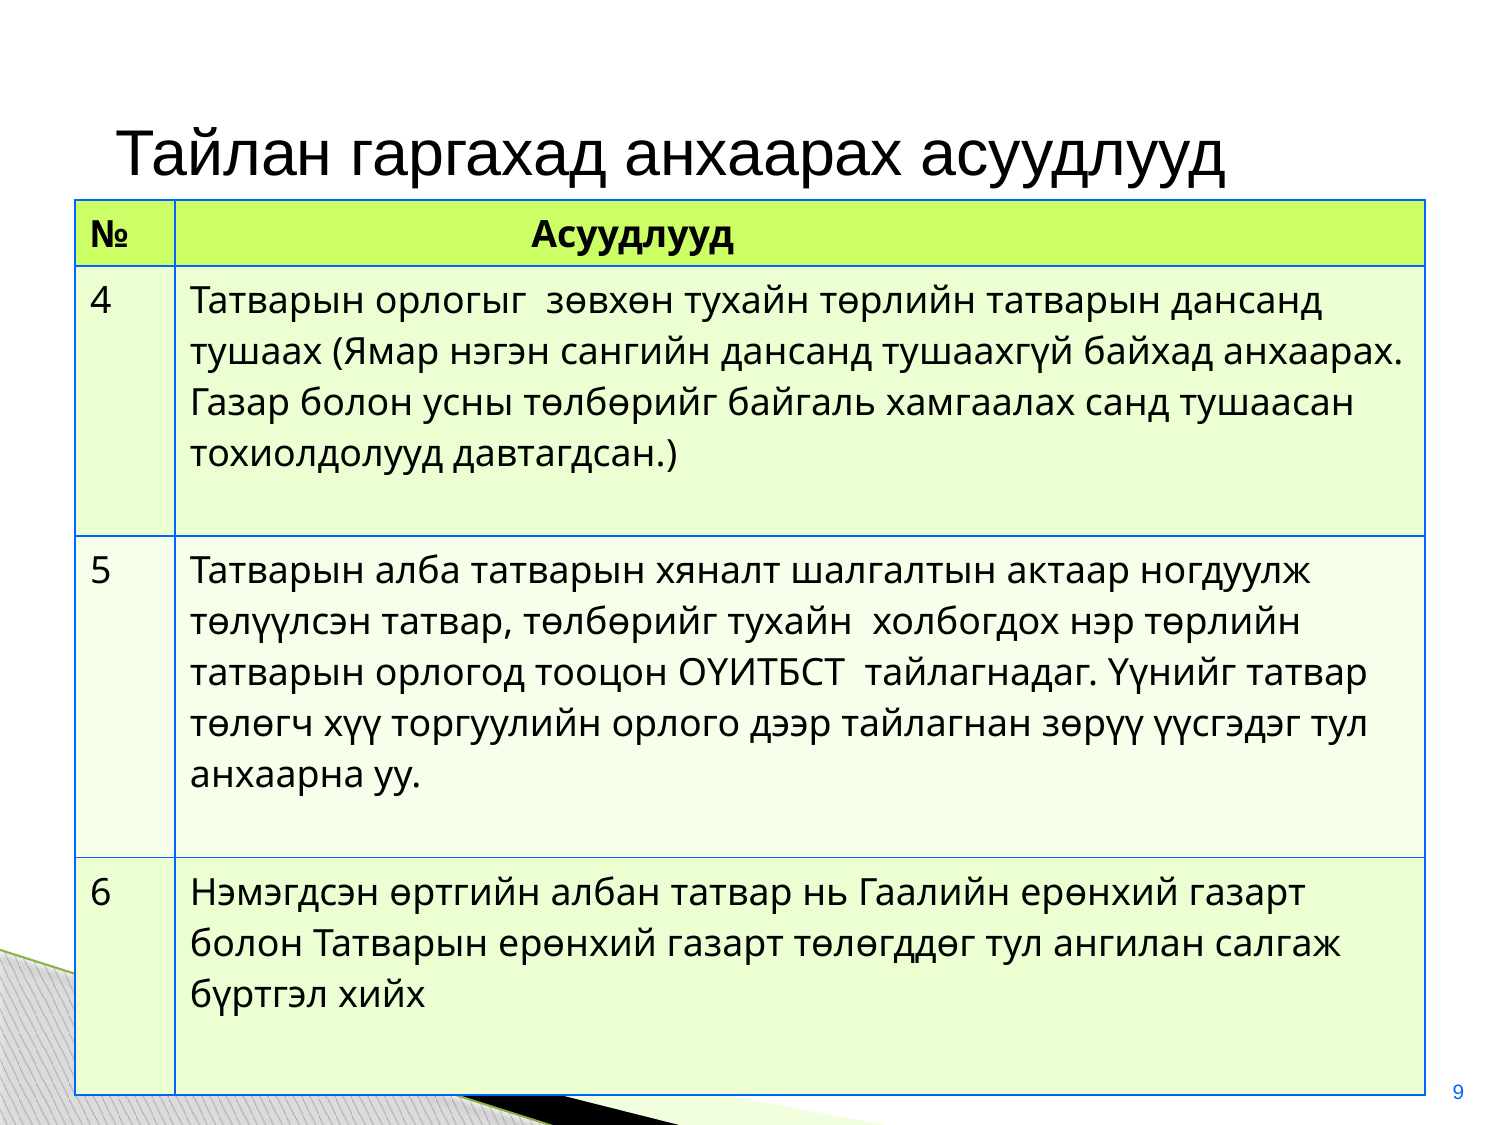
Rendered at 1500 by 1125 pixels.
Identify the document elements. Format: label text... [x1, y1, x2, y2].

table_header Асуудлууд [176, 201, 1424, 265]
table_cell Татварын алба татварын хяналт шалгалтын актаар ногдуулж төлүүлсэн татвар, төлбөрийг тухайн холбогдох нэр төрлийн татварын орлогод тооцон ОҮИТБСТ тайлагнадаг. Үүнийг татвар төлөгч хүү торгуулийн орлого дээр тайлагнан зөрүү үүсгэдэг тул анхаарна уу. [176, 537, 1424, 857]
table_header № [76, 201, 174, 265]
table_cell Нэмэгдсэн өртгийн албан татвар нь Гаалийн ерөнхий газарт болон Татварын ерөнхий газарт төлөгддөг тул ангилан салгаж бүртгэл хийх [176, 858, 1424, 1094]
title Тайлан гаргахад анхаарах асуудлууд [75, 45, 1425, 199]
table_cell 4 [76, 267, 174, 535]
slide_number 9 [1418, 1051, 1479, 1112]
table_cell 6 [76, 858, 174, 1094]
table_cell 5 [76, 537, 174, 857]
table_cell Татварын орлогыг зөвхөн тухайн төрлийн татварын дансанд тушаах (Ямар нэгэн сангийн дансанд тушаахгүй байхад анхаарах. Газар болон усны төлбөрийг байгаль хамгаалах санд тушаасан тохиолдолууд давтагдсан.) [176, 267, 1424, 535]
